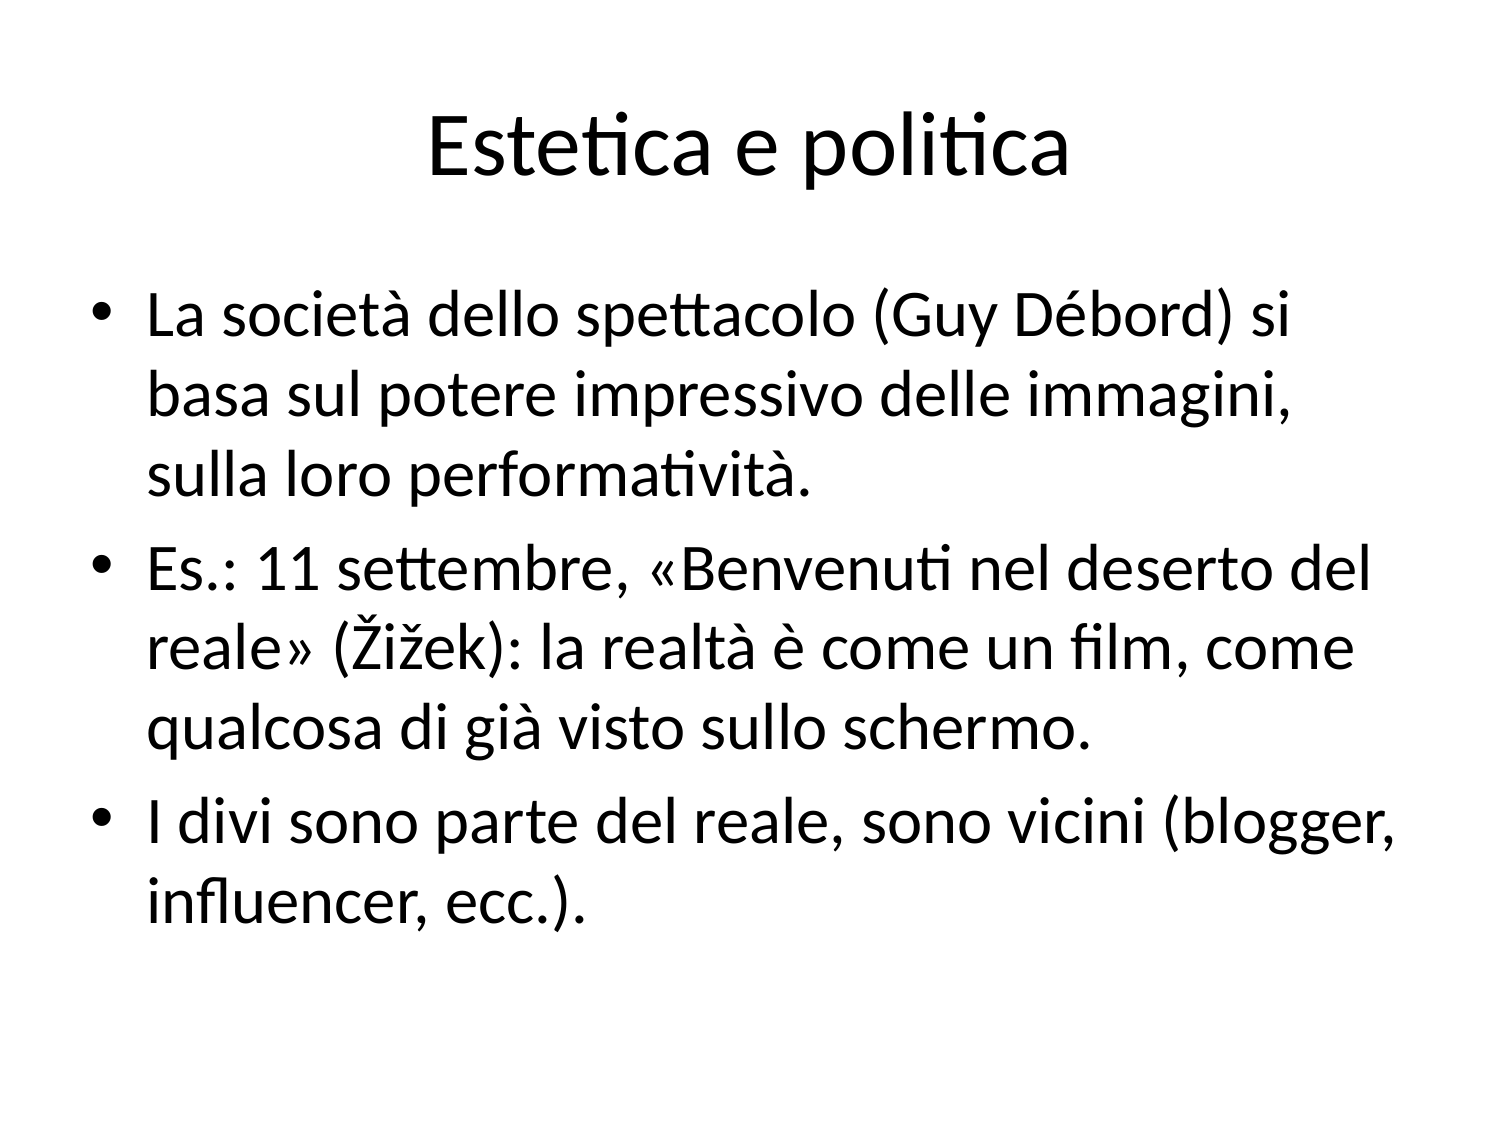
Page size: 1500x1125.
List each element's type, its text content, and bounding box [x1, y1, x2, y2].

list La società dello spettacolo (Guy Débord) si basa sul potere impressivo delle immagini, sulla loro performatività. Es.: 11 settembre, «Benvenuti nel deserto del reale» (Žižek): la realtà è come un film, come qualcosa di già visto sullo schermo. I divi sono parte del reale, sono vicini (blogger, influencer, ecc.). [75, 262, 1425, 1005]
title Estetica e politica [75, 45, 1425, 233]
